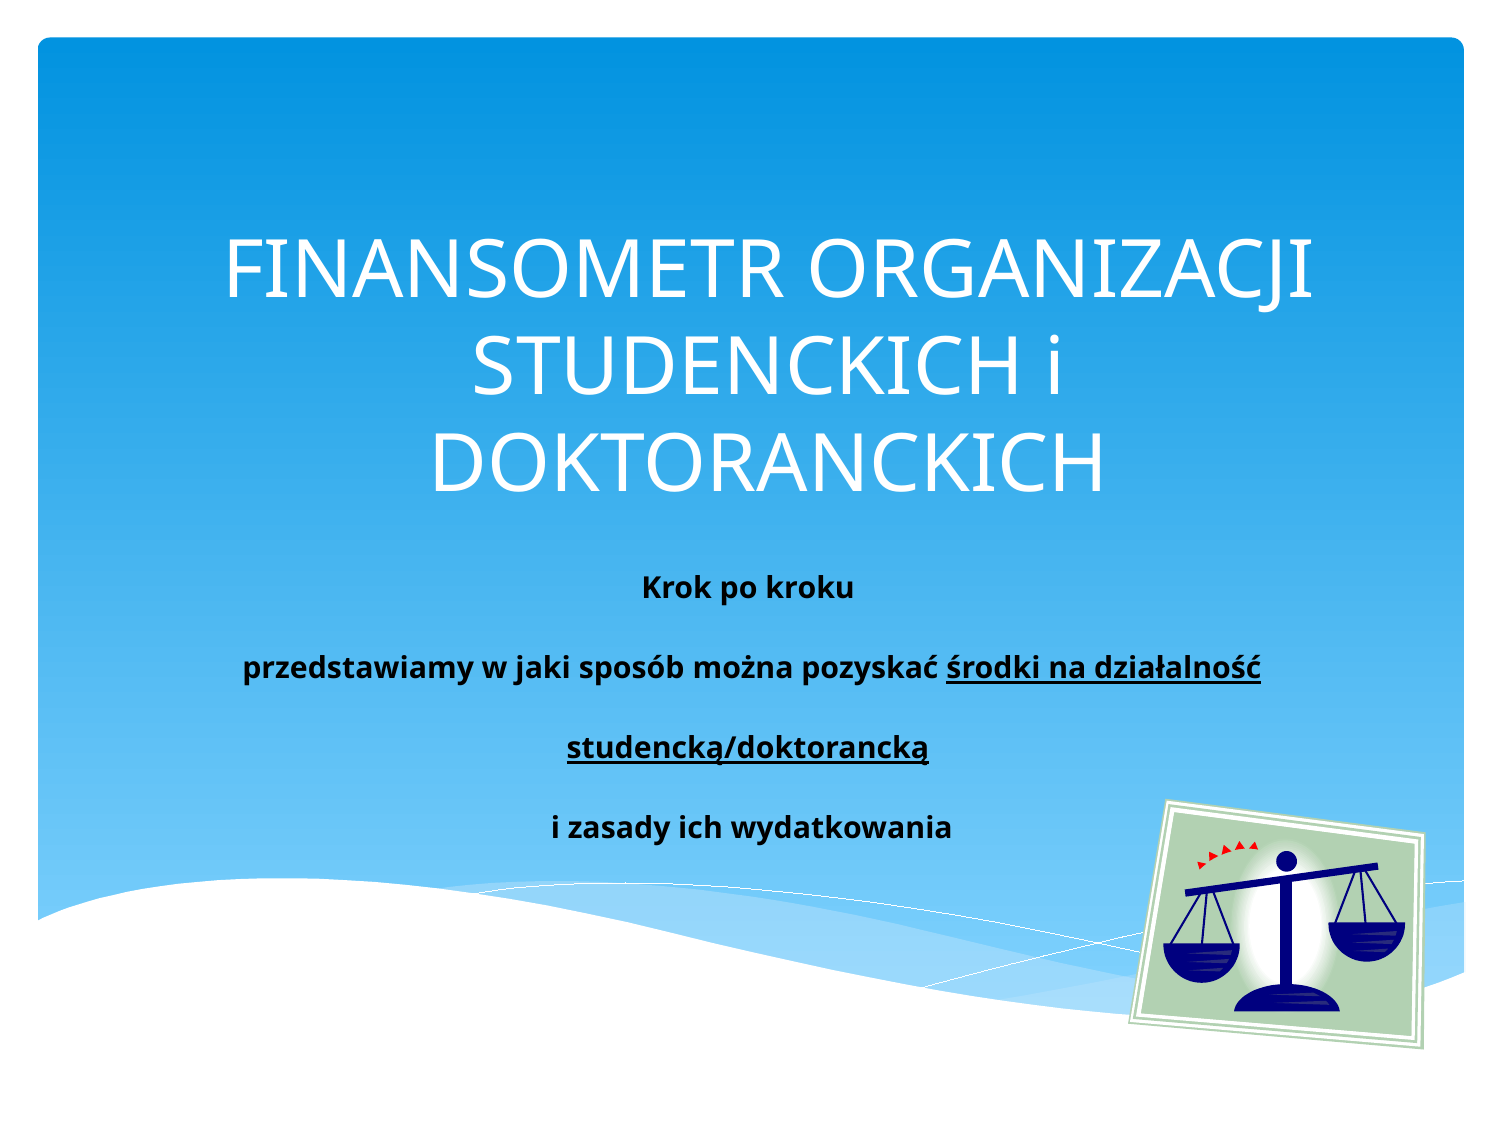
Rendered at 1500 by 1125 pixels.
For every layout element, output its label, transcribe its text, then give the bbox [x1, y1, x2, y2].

subtitle Krok po kroku przedstawiamy w jaki sposób można pozyskać środki na działalność studencką/doktorancką i zasady ich wydatkowania [226, 468, 1277, 864]
picture [1127, 798, 1426, 1050]
title FINANSOMETR ORGANIZACJI STUDENCKICH i DOKTORANCKICH [112, 208, 1426, 516]
